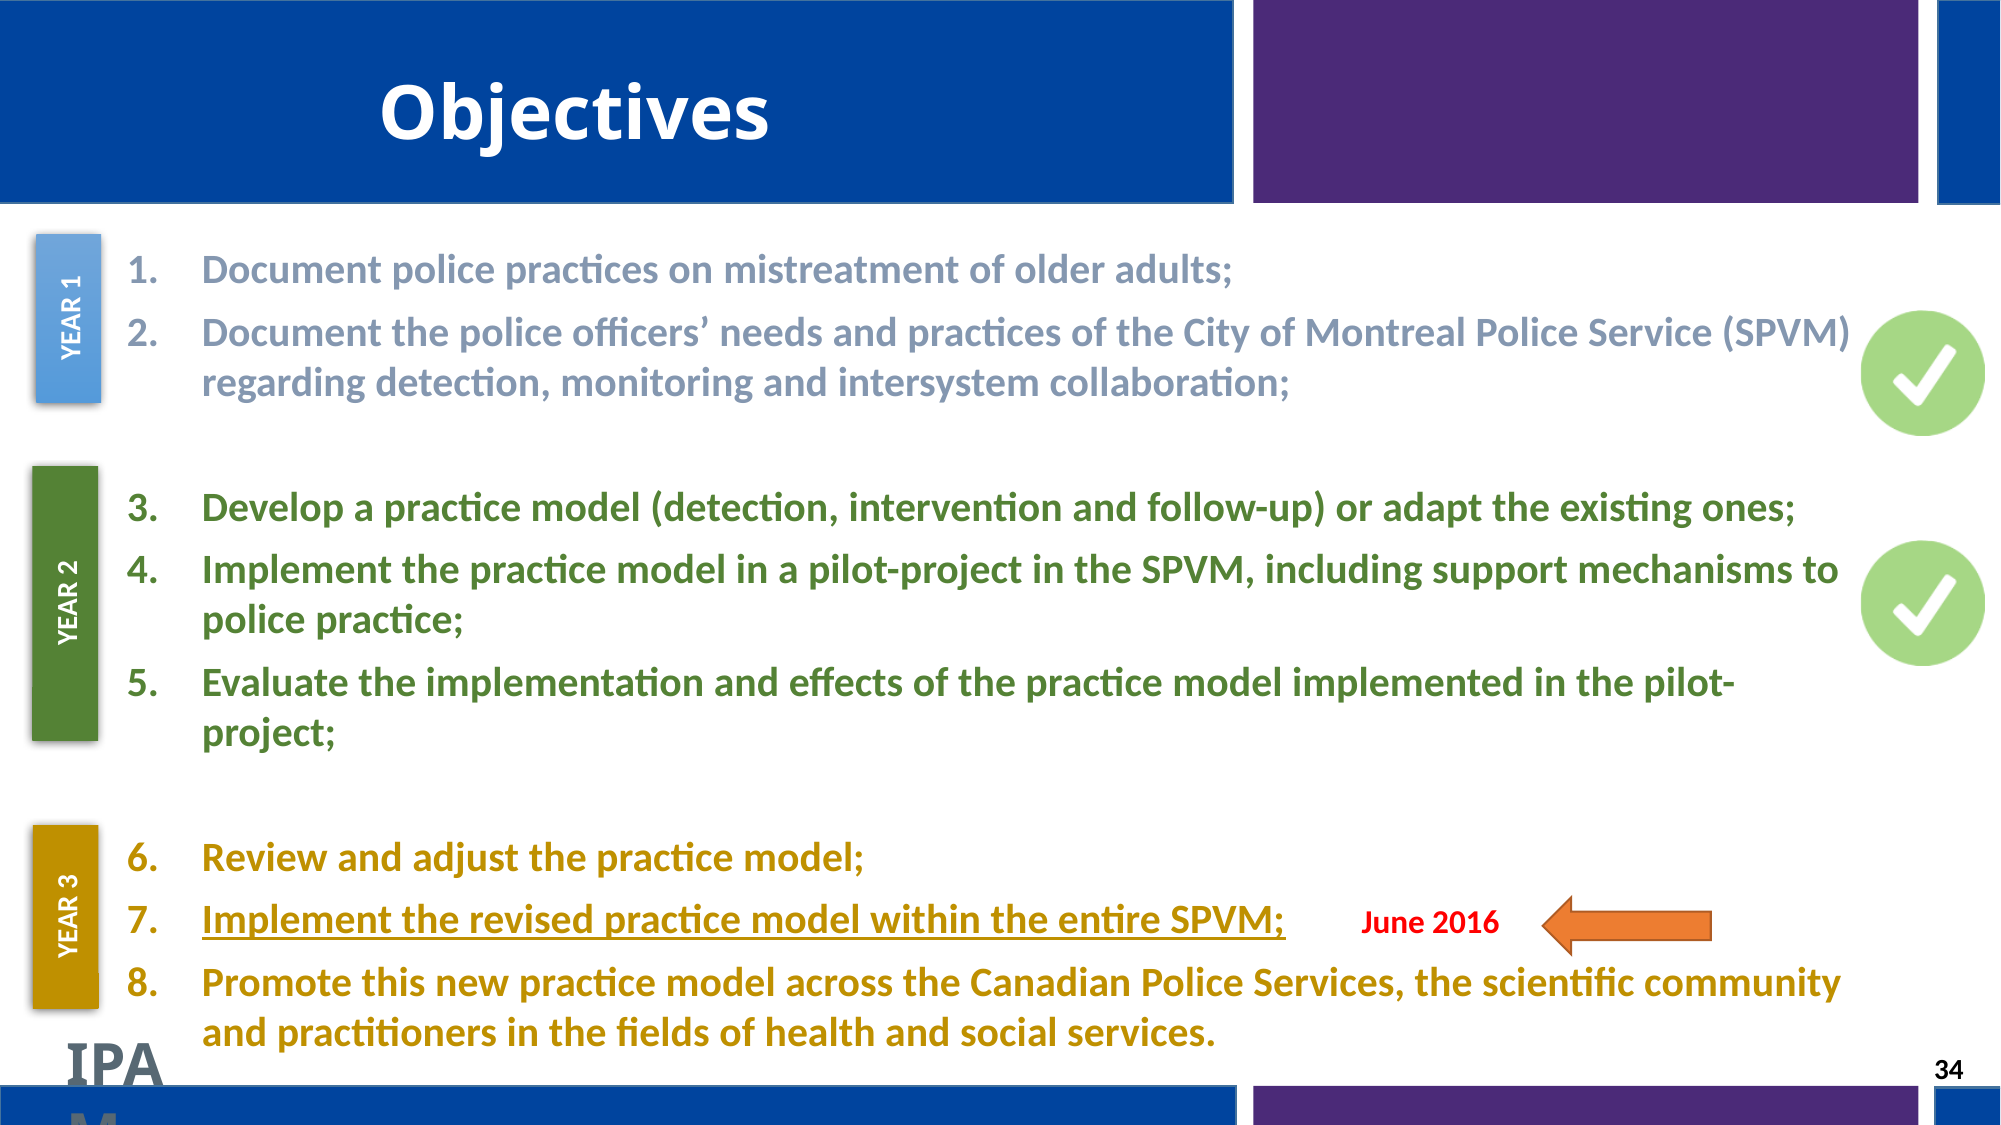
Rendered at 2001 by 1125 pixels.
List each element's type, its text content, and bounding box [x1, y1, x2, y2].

picture [1860, 540, 1985, 666]
text_box Objectives [99, 56, 1071, 162]
picture [1860, 310, 1985, 436]
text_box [32, 234, 1871, 1071]
text_box 34 [1919, 1043, 1985, 1093]
